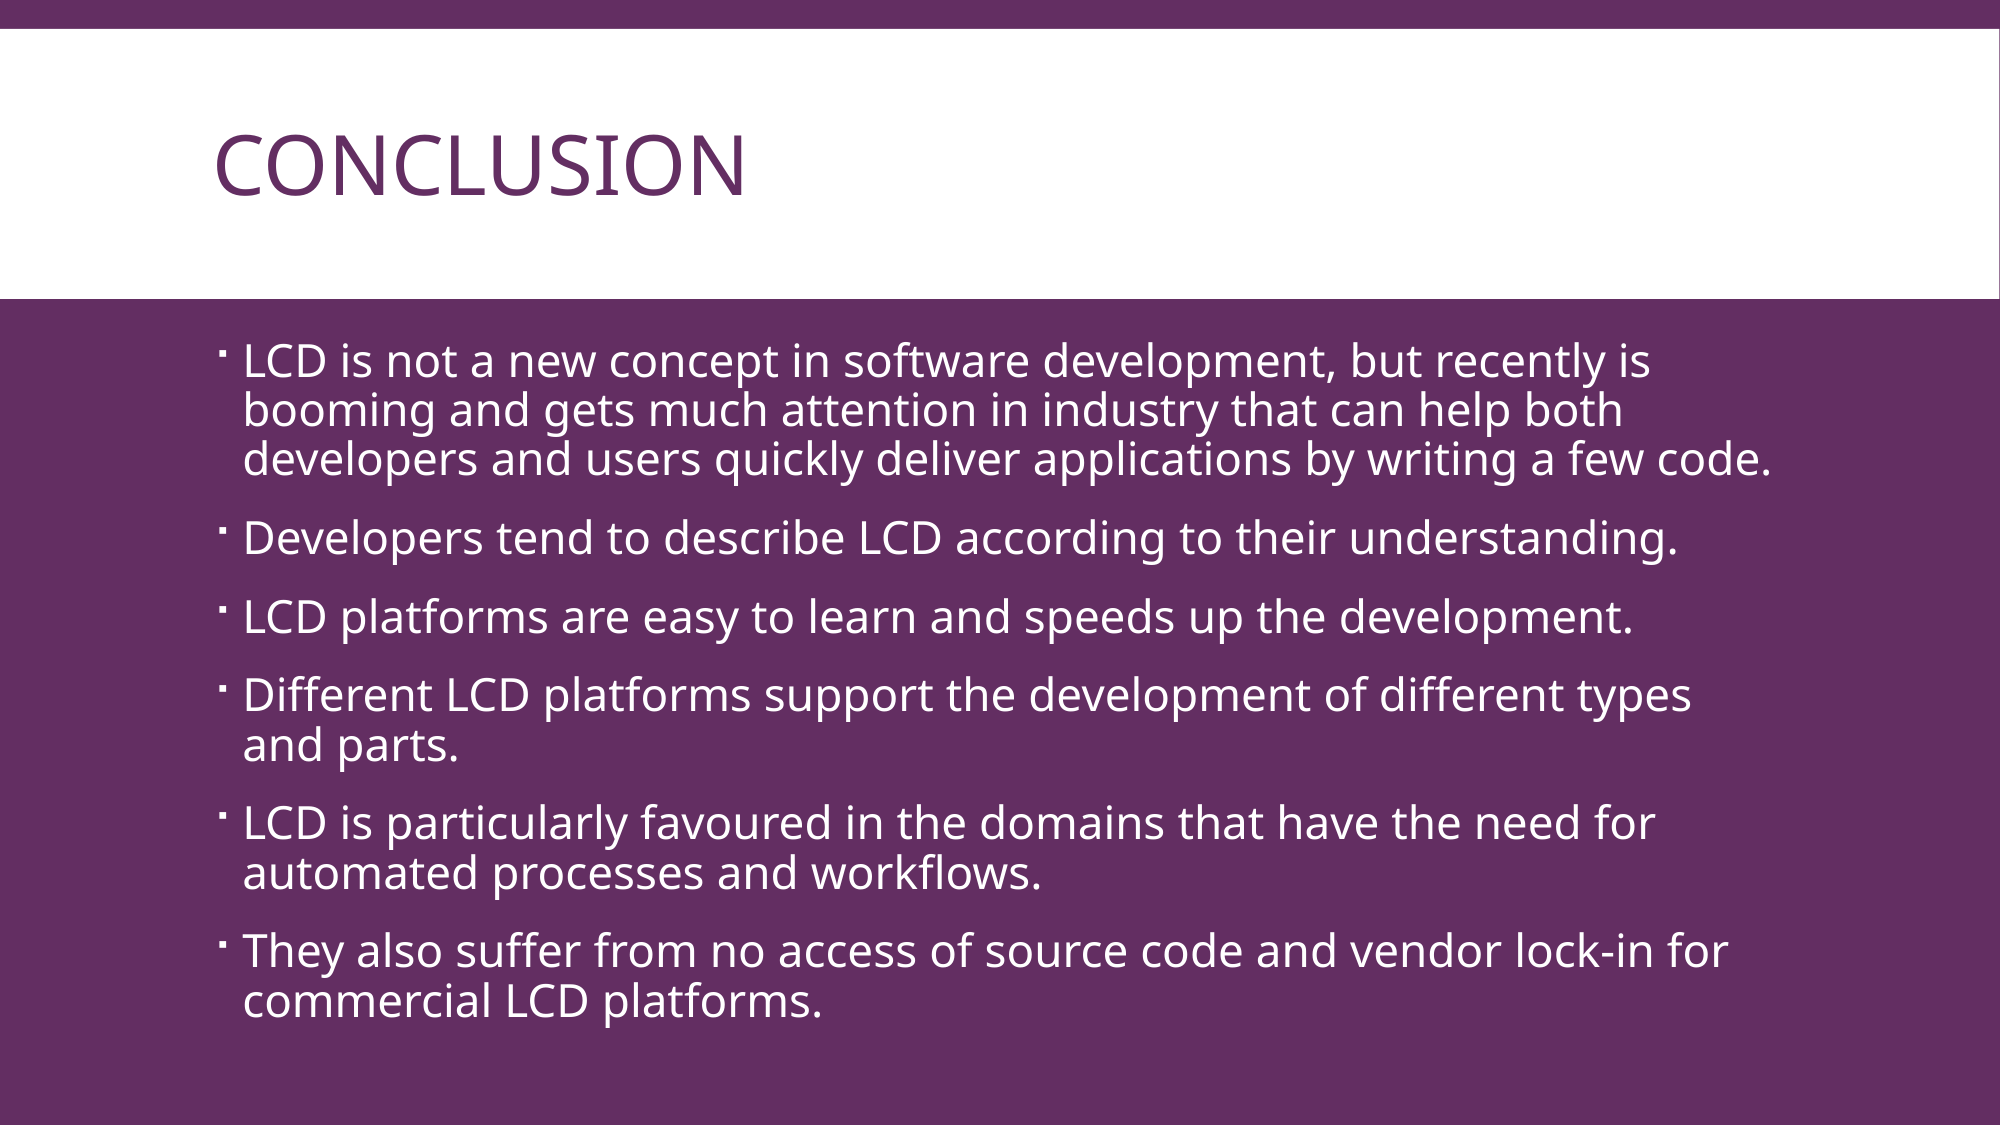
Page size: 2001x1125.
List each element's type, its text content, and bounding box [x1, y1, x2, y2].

title Conclusion [197, 46, 1803, 295]
list LCD is not a new concept in software development, but recently is booming and gets much attention in industry that can help both developers and users quickly deliver applications by writing a few code. Developers tend to describe LCD according to their understanding. LCD platforms are easy to learn and speeds up the development. Different LCD platforms support the development of different types and parts. LCD is particularly favoured in the domains that have the need for automated processes and workflows. They also suffer from no access of source code and vendor lock-in for commercial LCD platforms. [197, 329, 1803, 1020]
